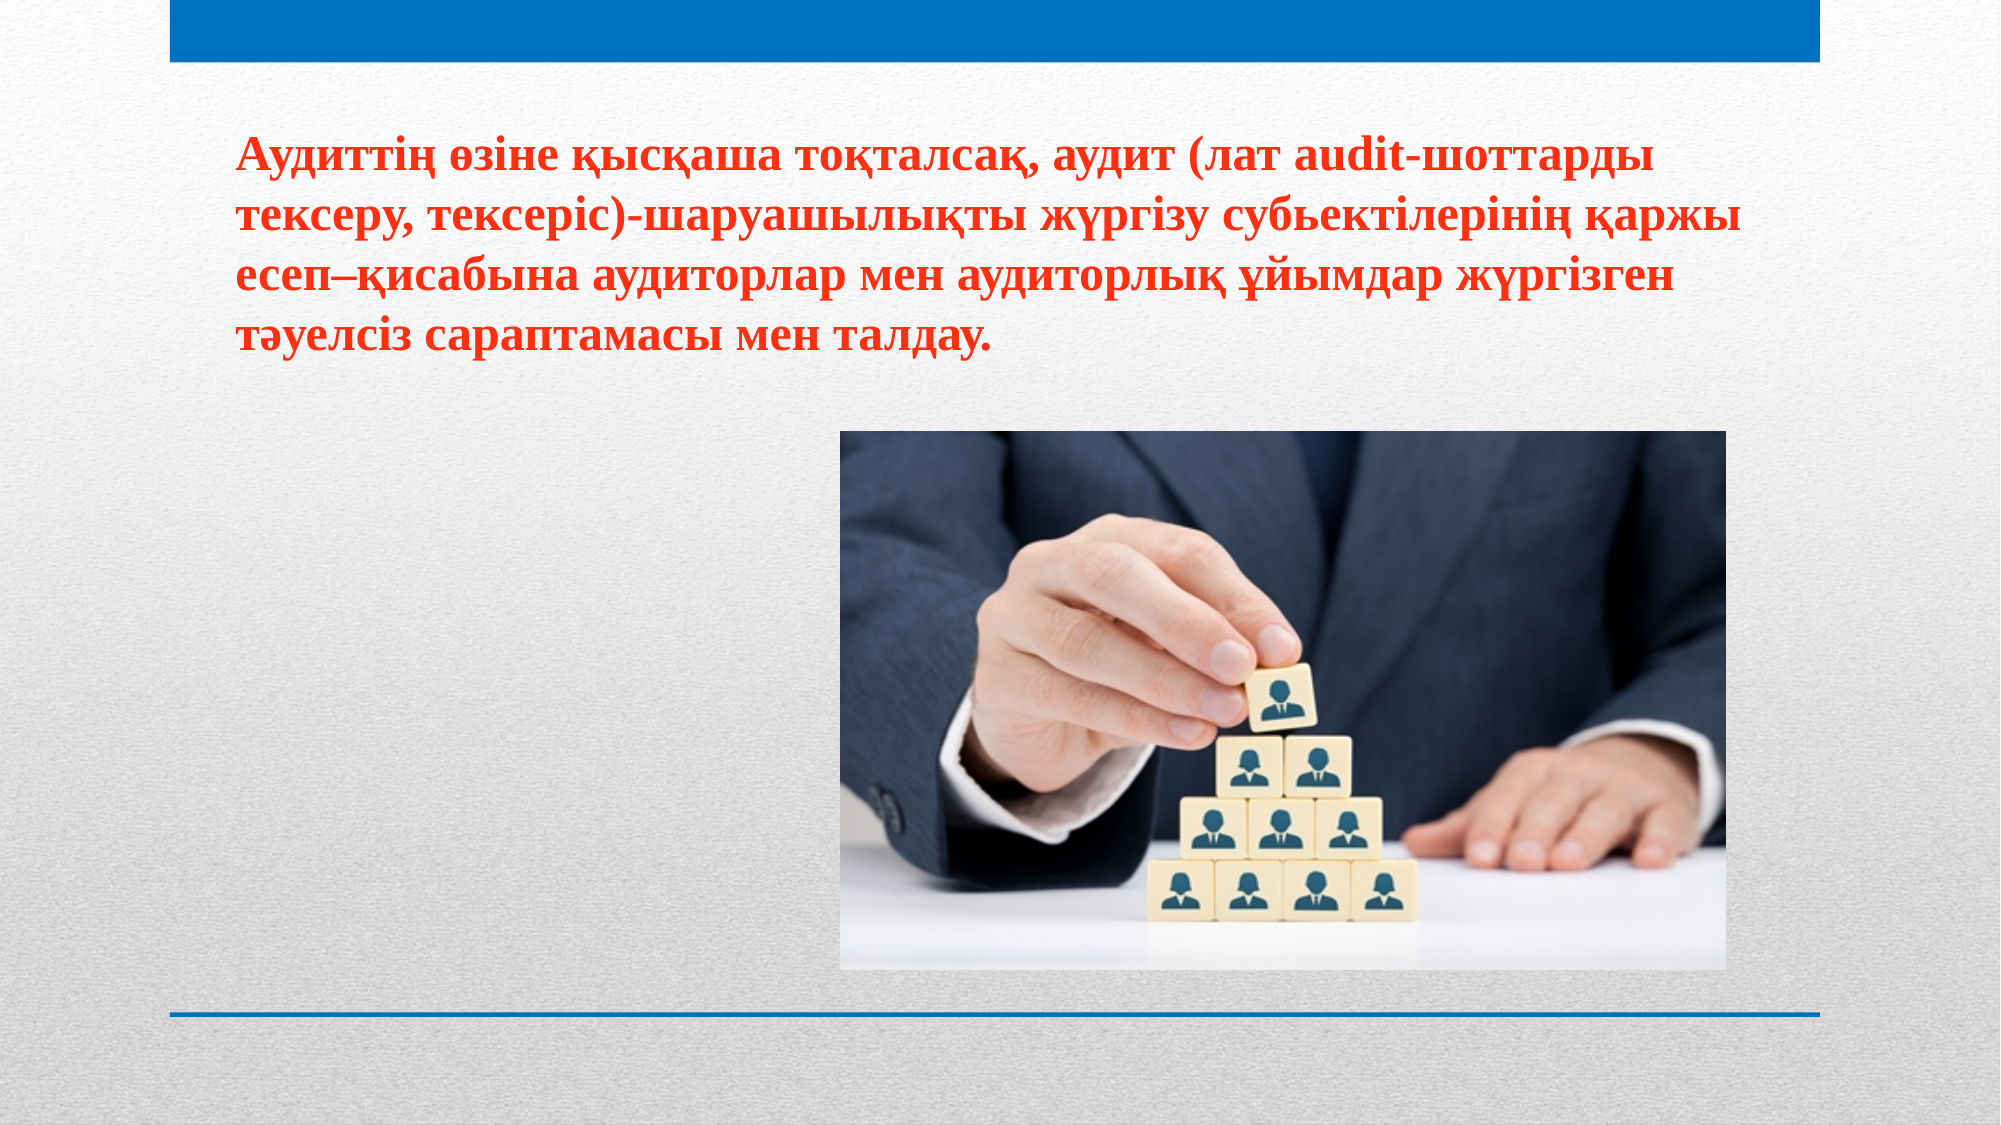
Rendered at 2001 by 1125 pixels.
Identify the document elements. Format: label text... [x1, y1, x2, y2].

text_box Аудиттің өзіне қысқаша тоқталсақ, аудит (лат audit-шоттарды тексеру, тексеріс)-шаруашылықты жүргізу субьектілерінің қаржы есеп–қисабына аудиторлар мен аудиторлық ұйымдар жүргізген тәуелсіз сараптамасы мен талдау. [220, 113, 1769, 368]
picture [840, 430, 1727, 970]
